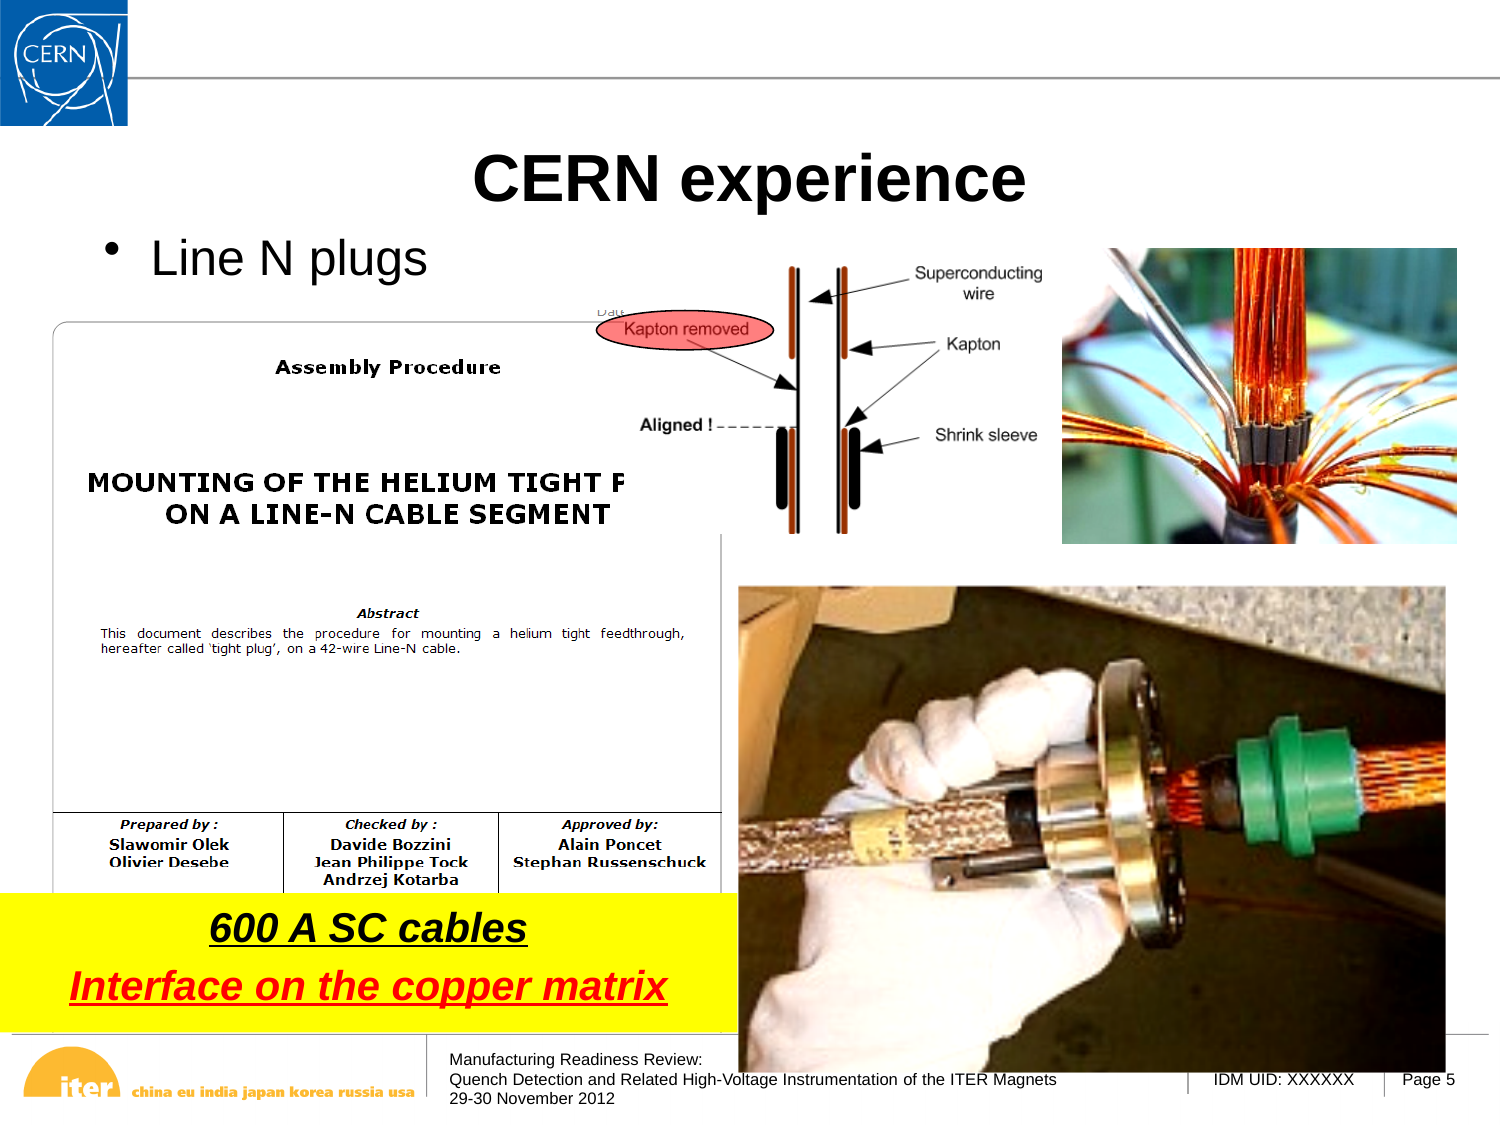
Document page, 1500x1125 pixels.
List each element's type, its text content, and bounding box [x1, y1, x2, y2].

title CERN experience [94, 99, 1407, 250]
list Line N plugs [88, 217, 497, 304]
picture [0, 247, 1500, 1125]
